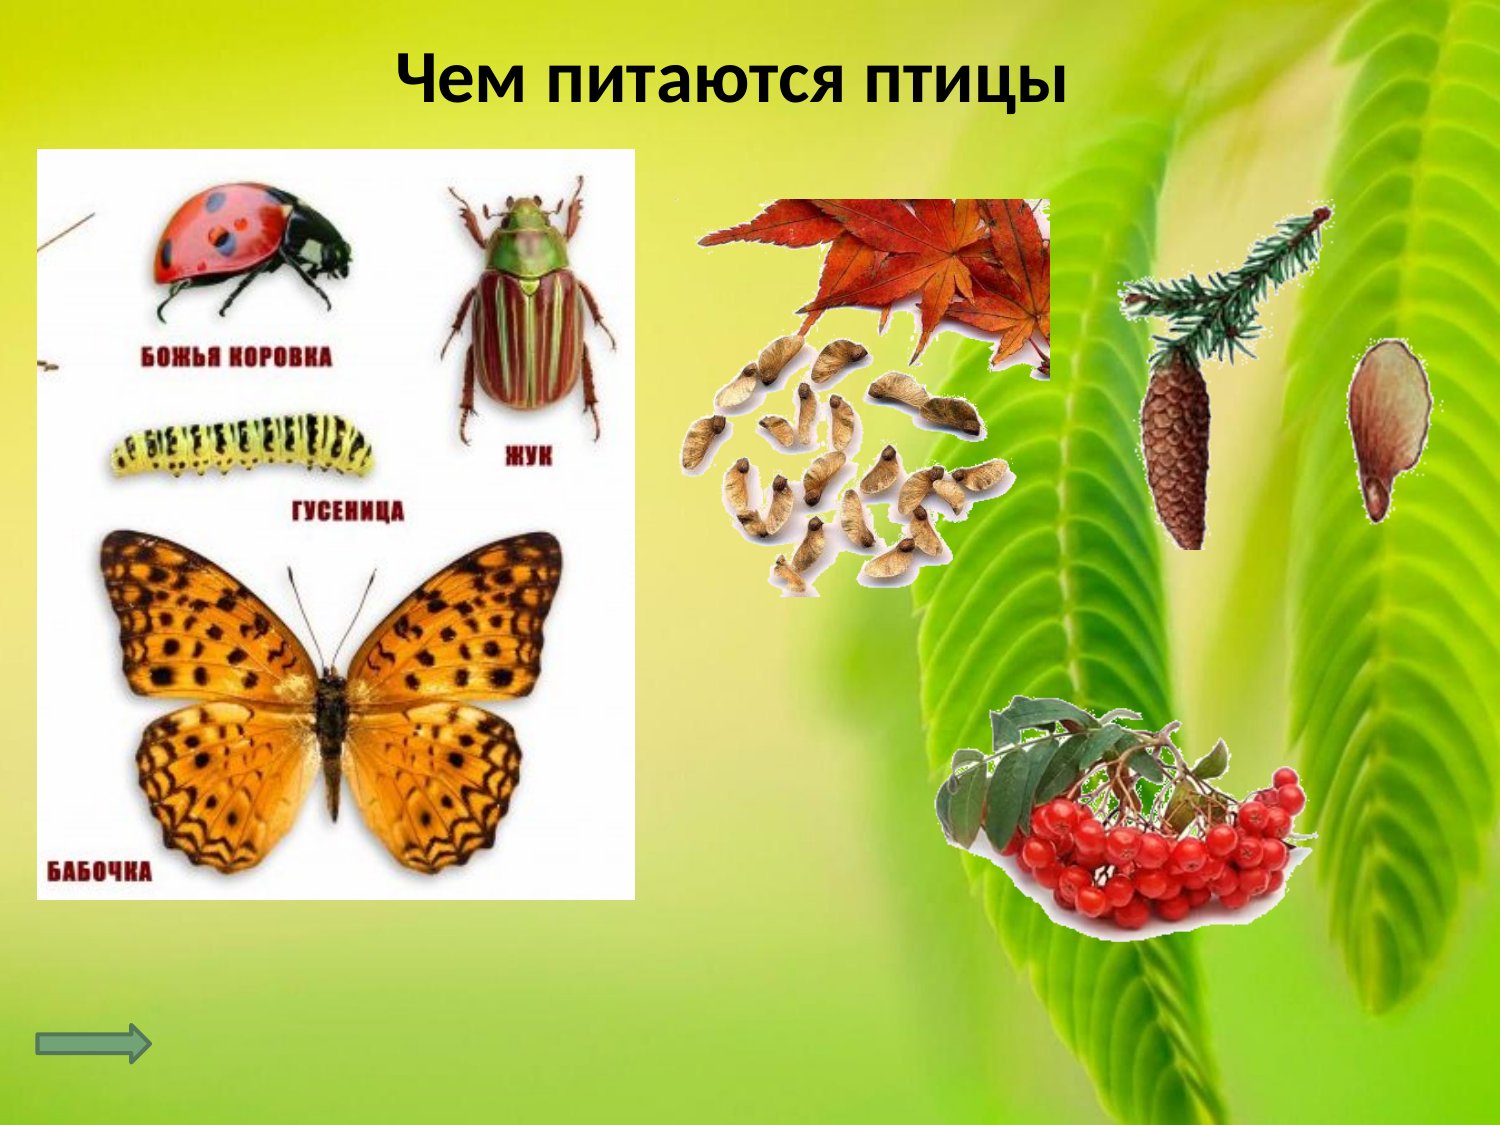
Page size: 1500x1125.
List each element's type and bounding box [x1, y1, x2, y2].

picture [0, 0, 1500, 1125]
list [1087, 199, 1475, 551]
